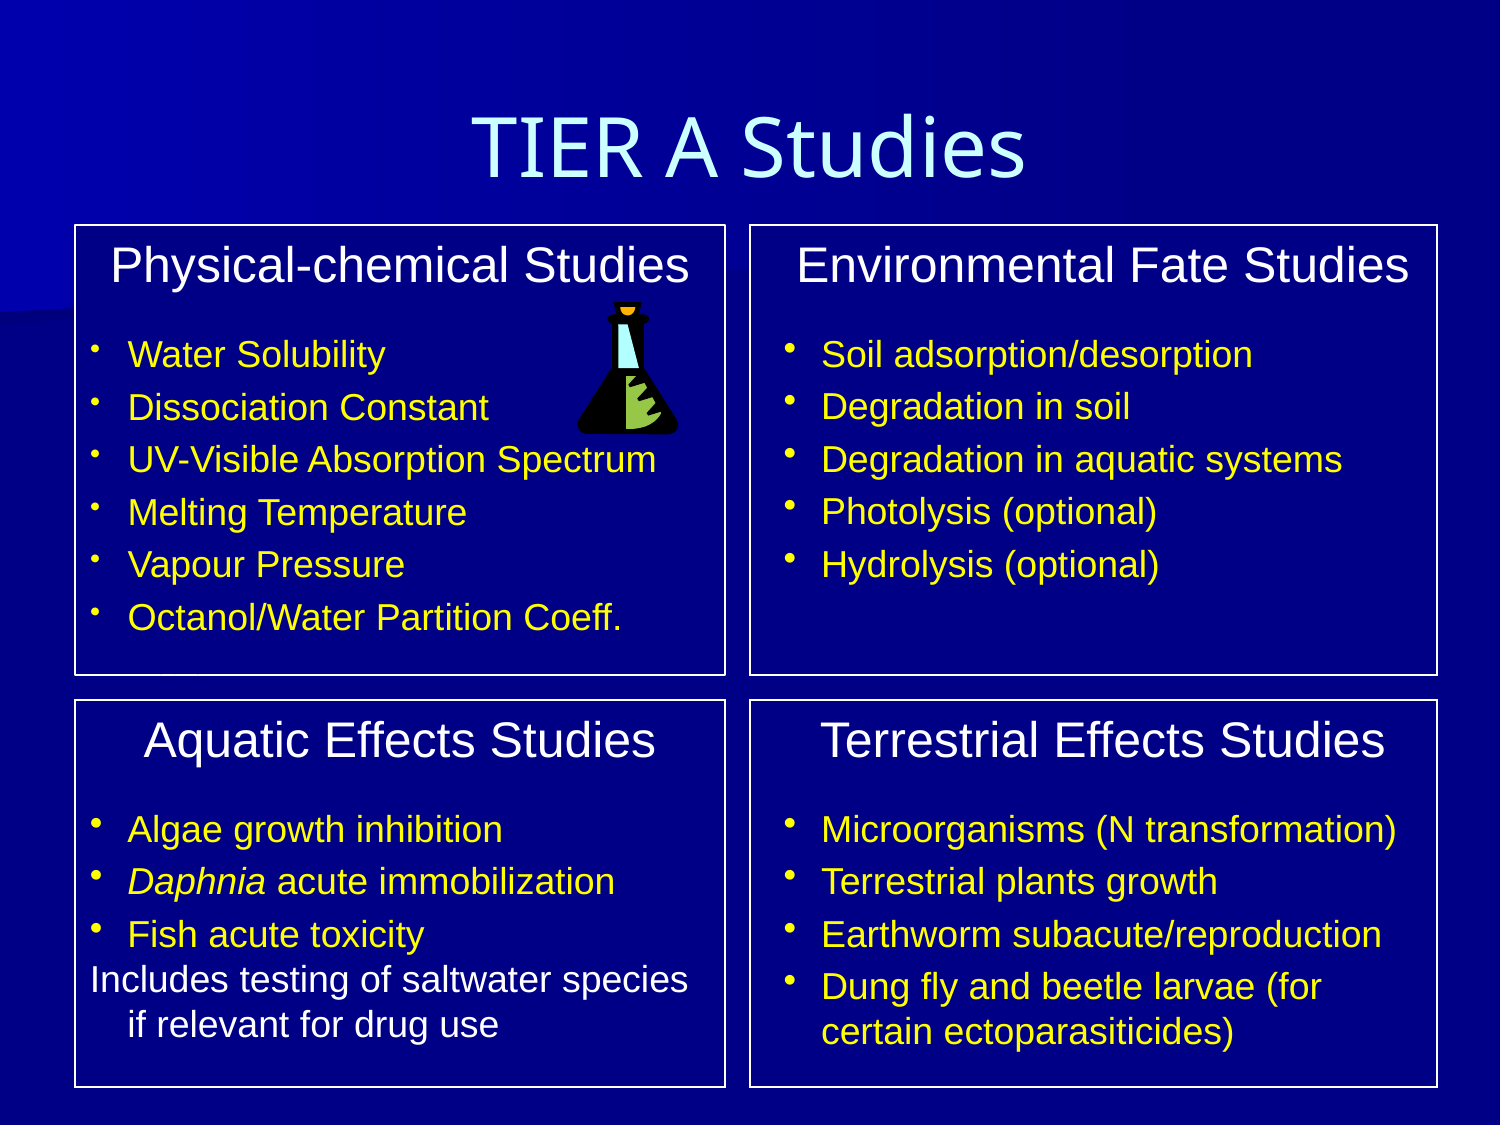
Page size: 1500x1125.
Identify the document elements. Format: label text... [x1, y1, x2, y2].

list Physical-chemical Studies Water Solubility Dissociation Constant UV-Visible Absorption Spectrum Melting Temperature Vapour Pressure Octanol/Water Partition Coeff. Environmental Fate Studies Soil adsorption/desorption Degradation in soil Degradation in aquatic systems Photolysis (optional) Hydrolysis (optional) Aquatic Effects Studies Algae growth inhibition Daphnia acute immobilization Fish acute toxicity Includes testing of saltwater species if relevant for drug use Terrestrial Effects Studies Microorganisms (N transformation) Terrestrial plants growth Earthworm subacute/reproduction Dung fly and beetle larvae (for certain ectoparasiticides) [75, 238, 725, 675]
text_box Terrestrial Effects Studies Microorganisms (N transformation) Terrestrial plants growth Earthworm subacute/reproduction Dung fly and beetle larvae (for certain ectoparasiticides) [749, 699, 1438, 1088]
text_box Aquatic Effects Studies Algae growth inhibition Daphnia acute immobilization Fish acute toxicity Includes testing of saltwater species if relevant for drug use [75, 699, 725, 1088]
text_box Environmental Fate Studies Soil adsorption/desorption Degradation in soil Degradation in aquatic systems Photolysis (optional) Hydrolysis (optional) [749, 224, 1438, 675]
title TIER A Studies [75, 50, 1425, 238]
picture [574, 299, 681, 437]
